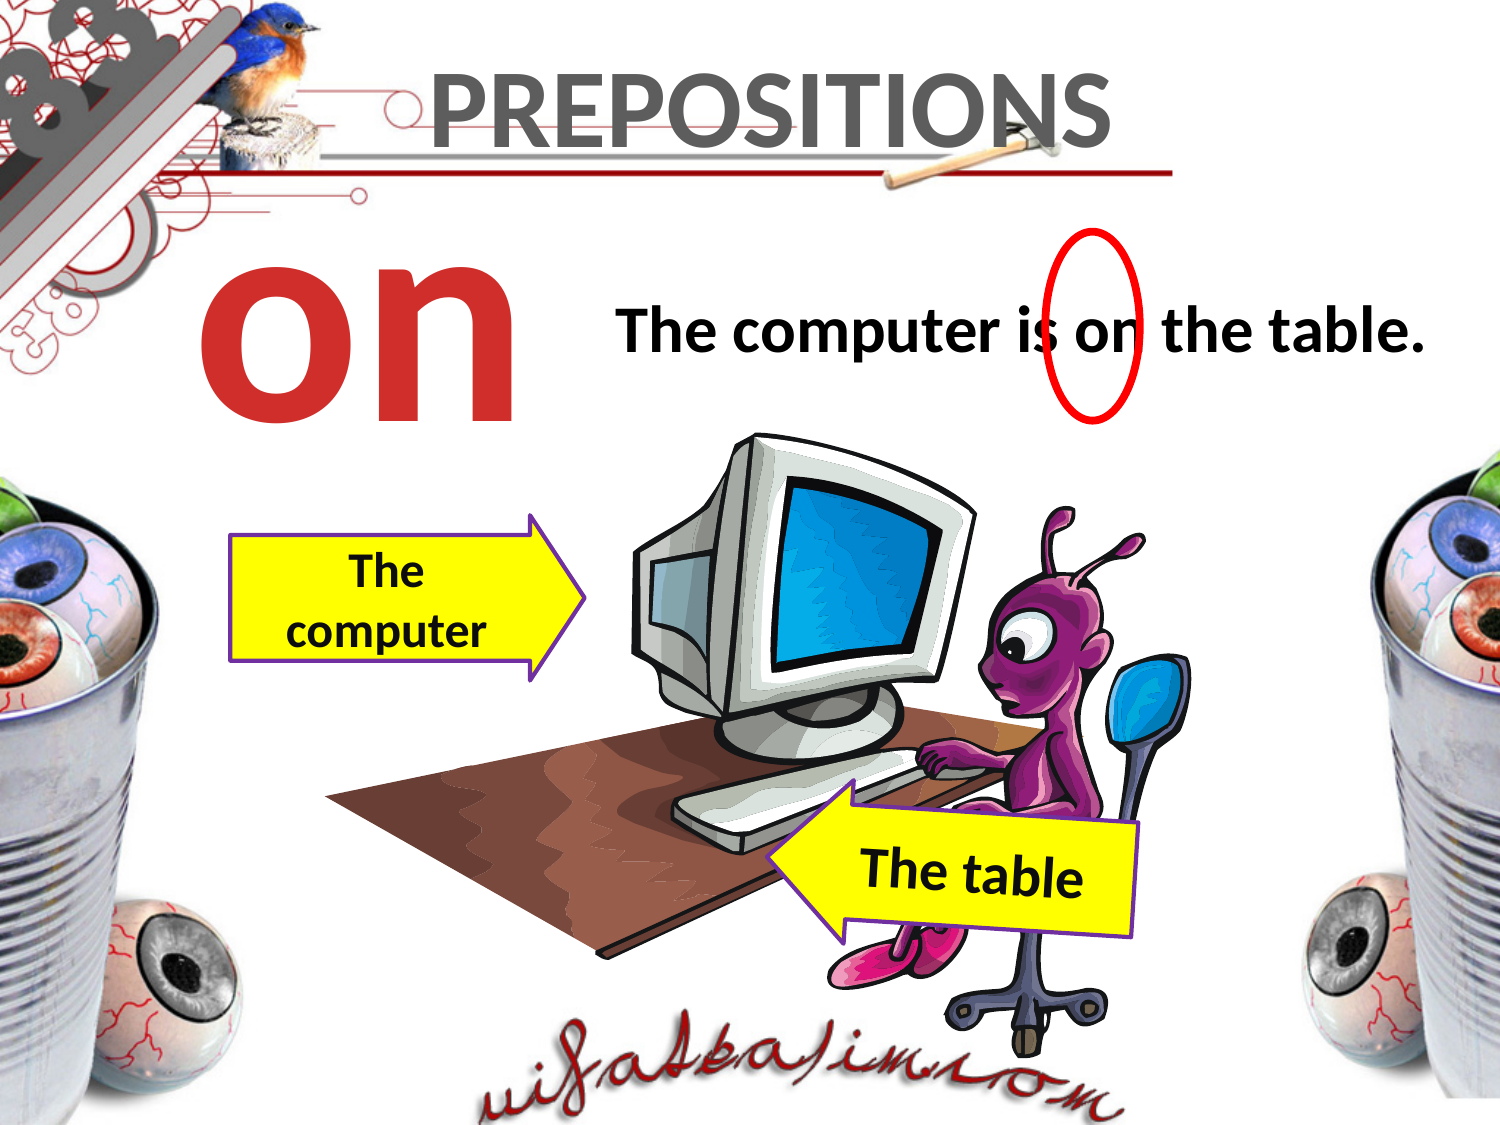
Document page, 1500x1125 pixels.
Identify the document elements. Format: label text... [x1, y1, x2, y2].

text_box The computer is on the table. [600, 278, 1049, 374]
text_box [1043, 229, 1142, 423]
text_box The computer is on the table. [1136, 278, 1443, 374]
text_box on [88, 101, 632, 492]
picture [0, 0, 1500, 1125]
text_box The computer [228, 532, 319, 663]
title PREPOSITIONS [96, 8, 1447, 197]
